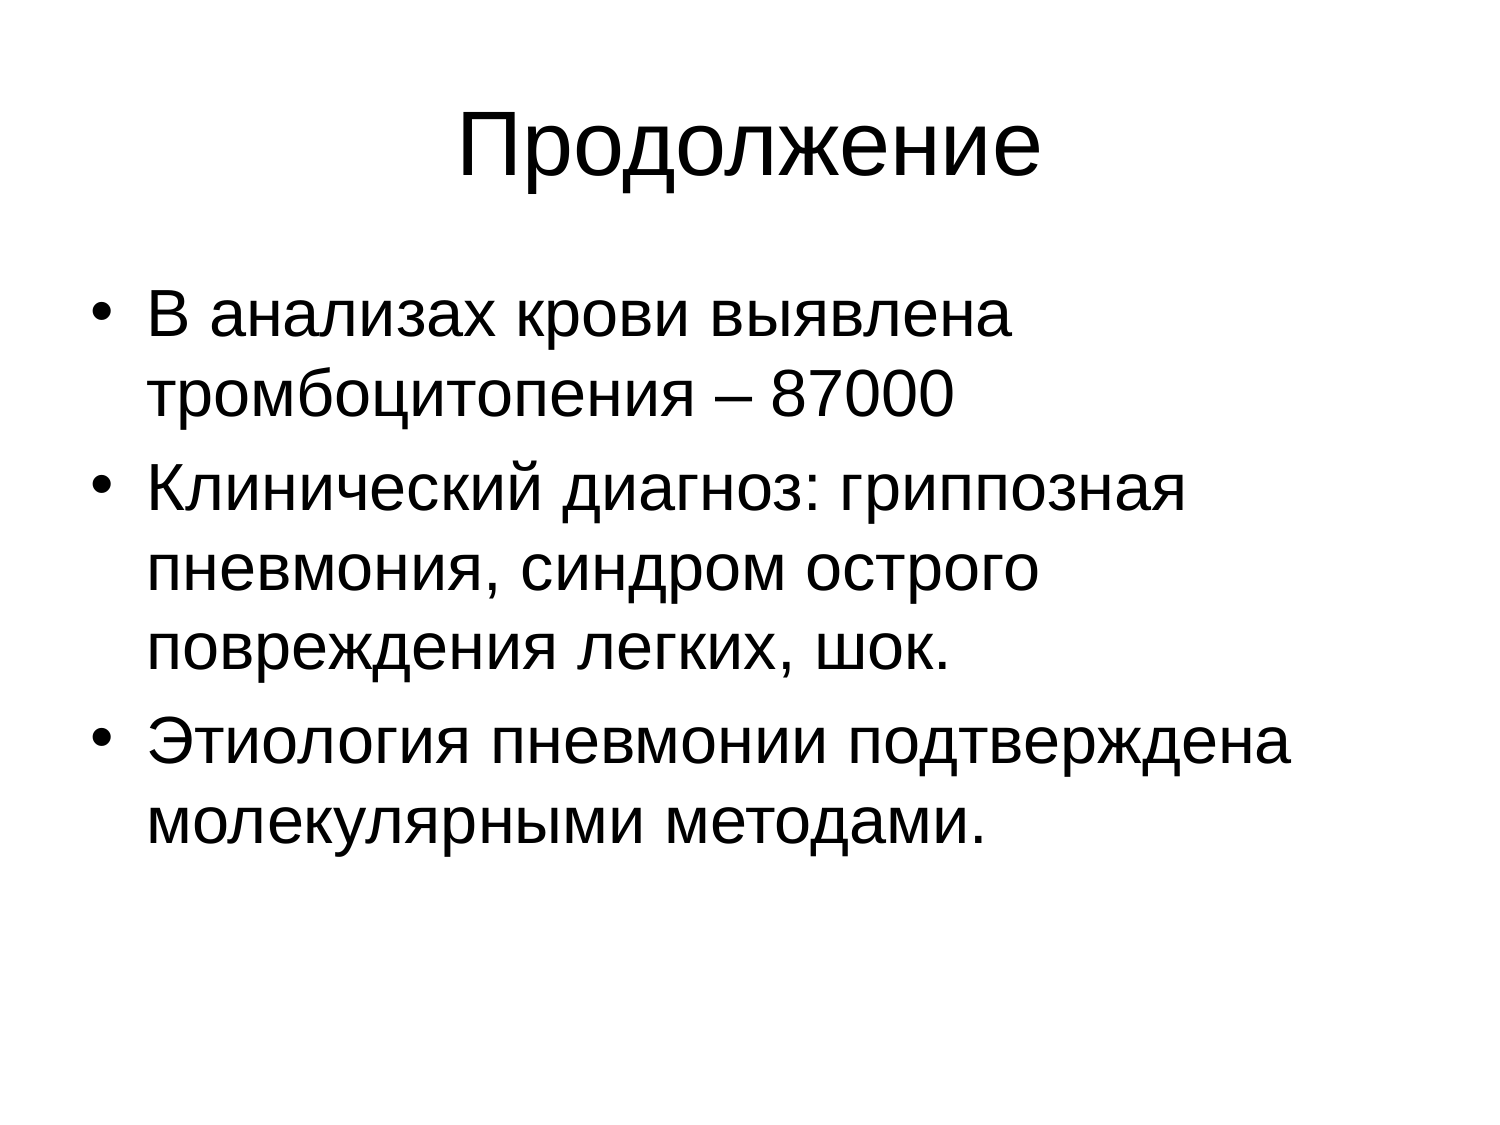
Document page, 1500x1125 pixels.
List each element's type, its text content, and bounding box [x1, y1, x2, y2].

list В анализах крови выявлена тромбоцитопения – 87000 Клинический диагноз: гриппозная пневмония, синдром острого повреждения легких, шок. Этиология пневмонии подтверждена молекулярными методами. [75, 262, 1425, 1005]
title Продолжение [75, 45, 1425, 233]
